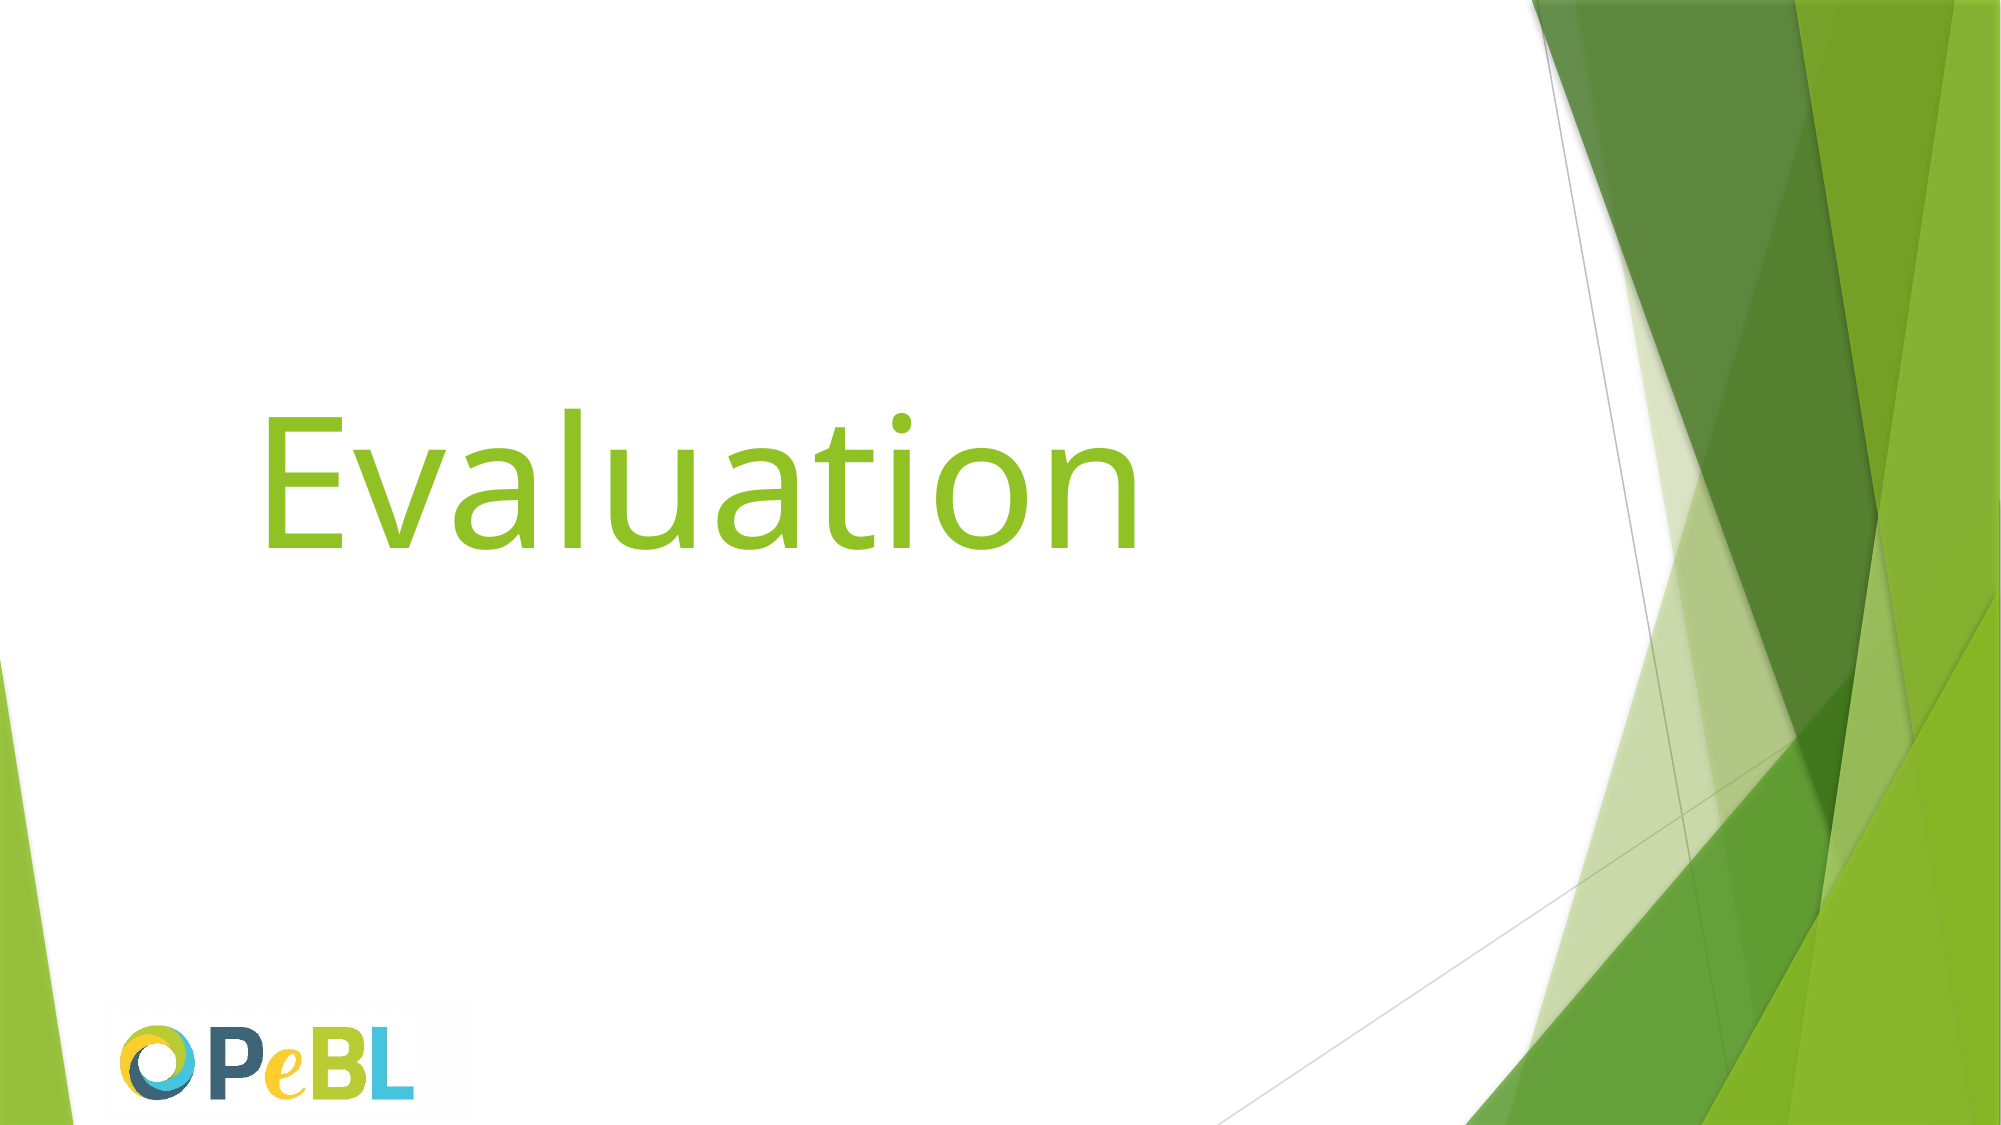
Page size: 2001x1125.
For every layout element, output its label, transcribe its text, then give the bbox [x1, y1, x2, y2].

picture [99, 996, 473, 1123]
title Evaluation [236, 293, 1648, 593]
